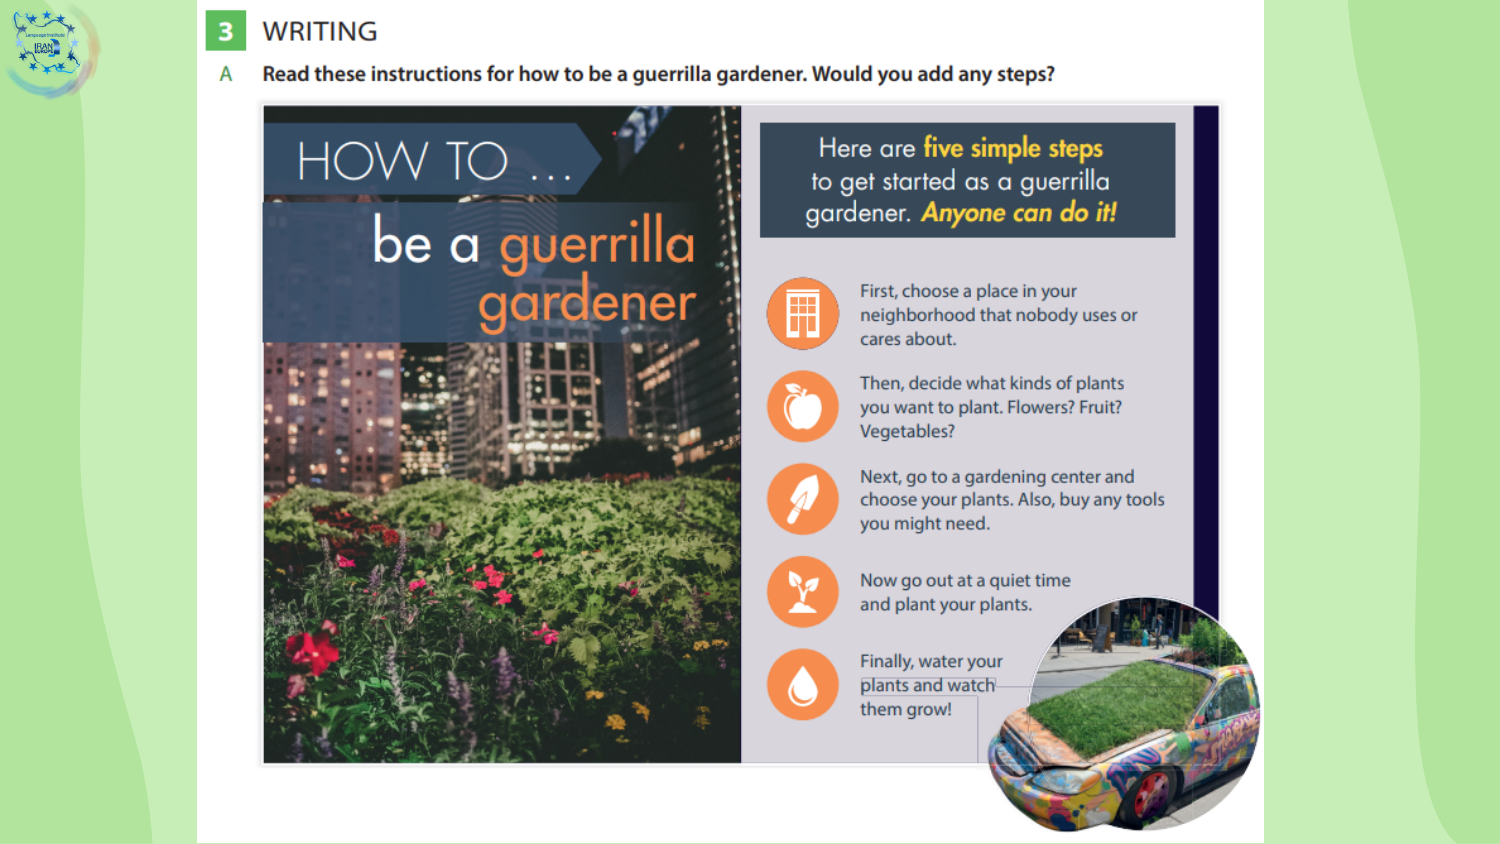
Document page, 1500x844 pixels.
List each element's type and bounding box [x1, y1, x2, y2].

picture [197, 0, 1264, 843]
picture [0, 0, 106, 103]
